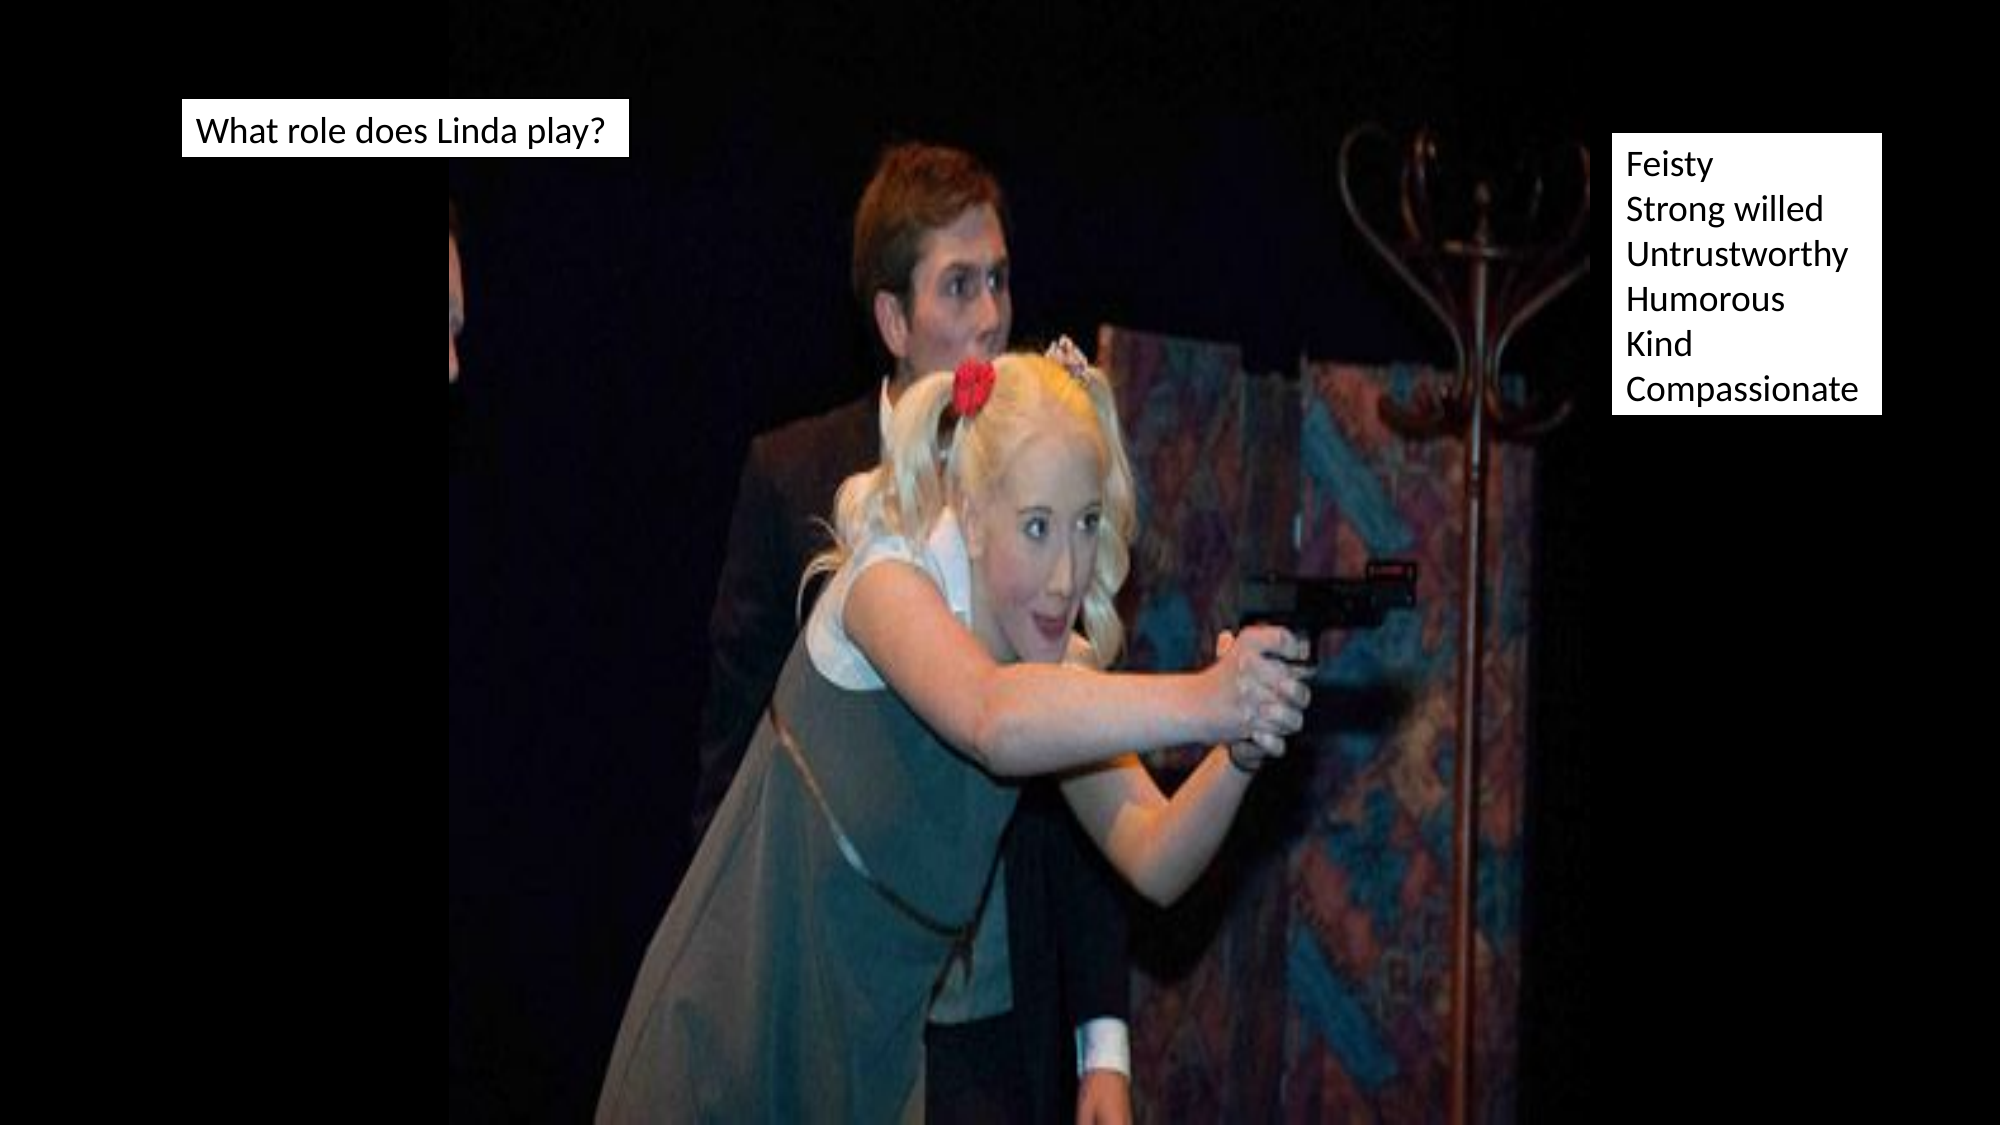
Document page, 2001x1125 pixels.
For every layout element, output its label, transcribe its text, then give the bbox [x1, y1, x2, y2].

text_box Feisty Strong willed Untrustworthy Humorous Kind Compassionate [1610, 131, 1884, 417]
picture [449, 0, 1590, 1125]
text_box What role does Linda play? [180, 97, 449, 159]
